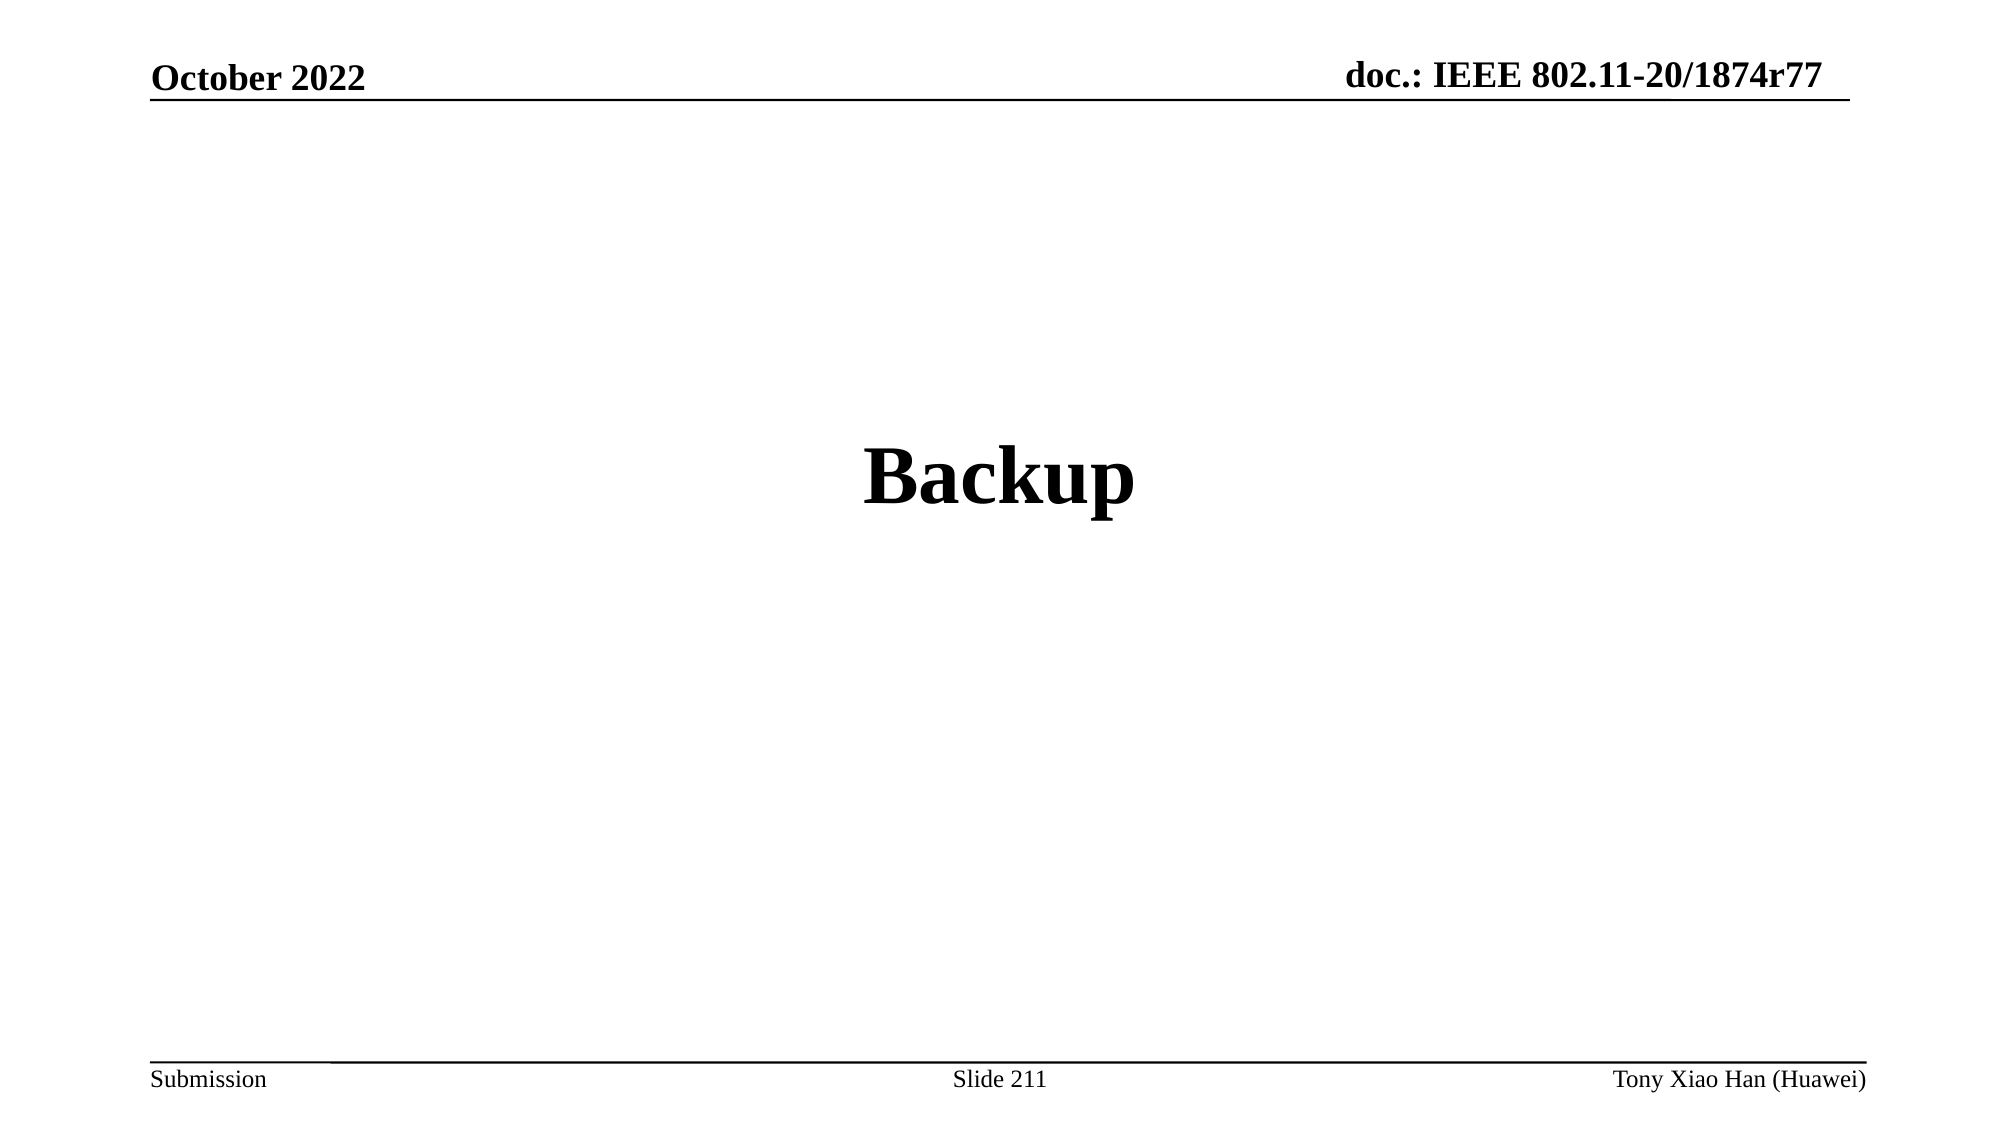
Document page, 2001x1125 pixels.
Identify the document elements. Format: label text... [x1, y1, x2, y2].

text_box Backup [331, 412, 1669, 950]
